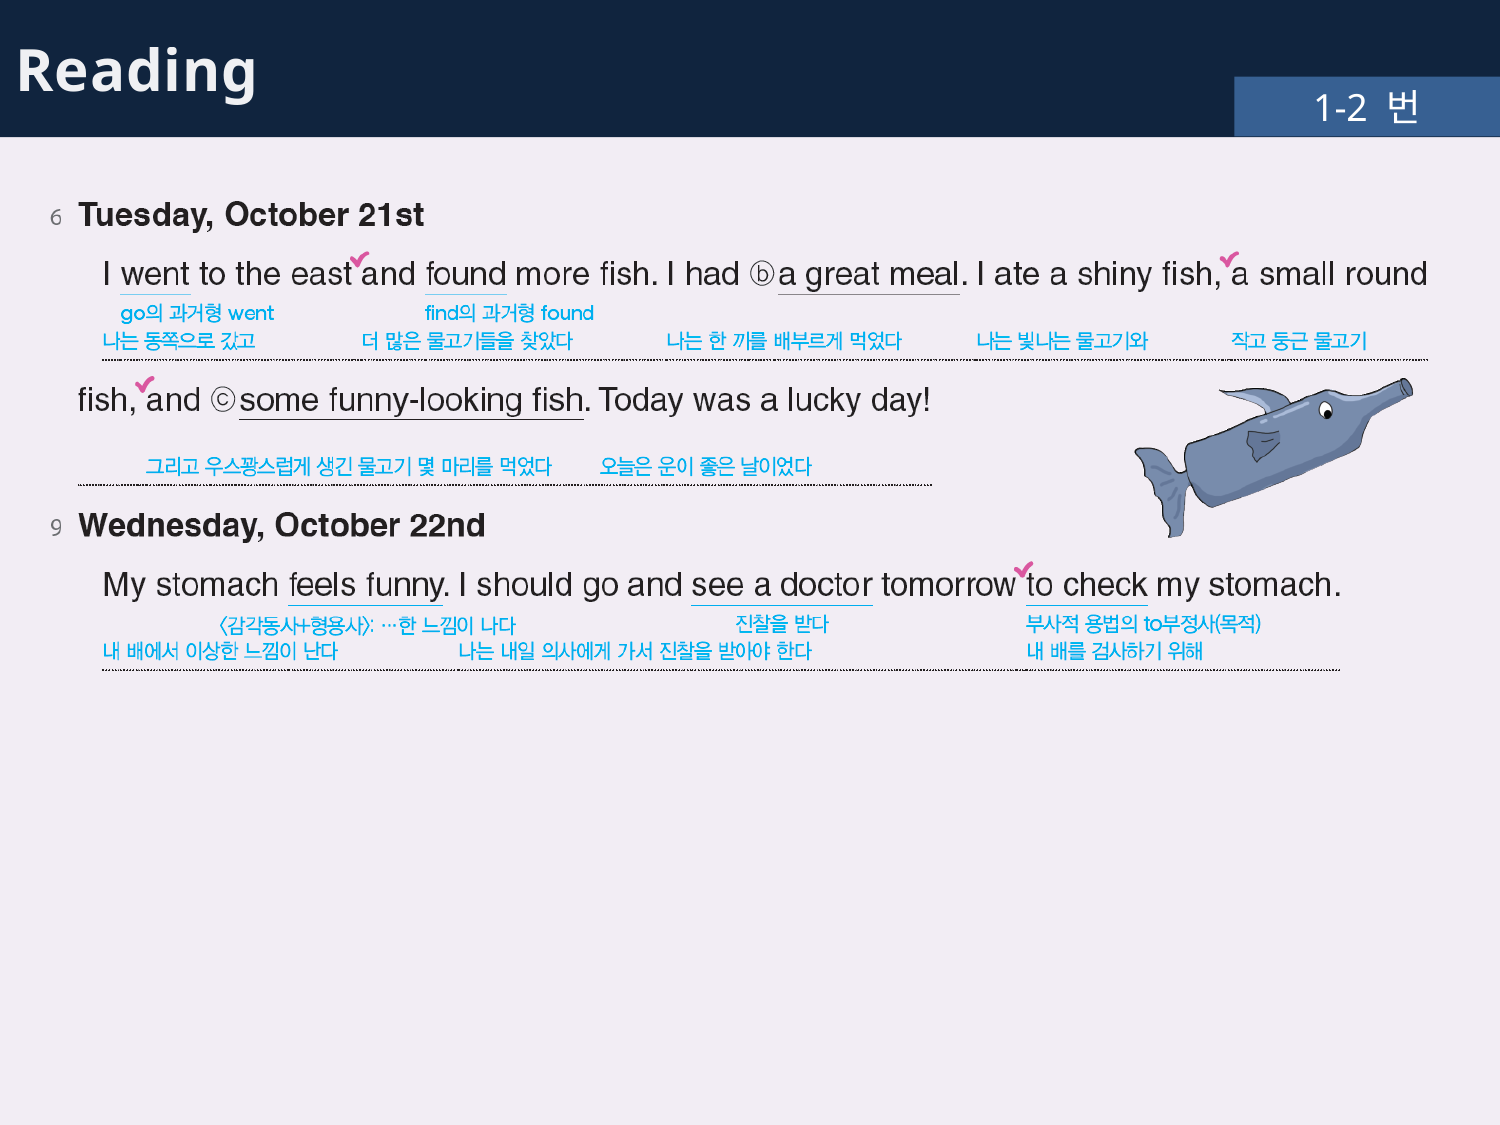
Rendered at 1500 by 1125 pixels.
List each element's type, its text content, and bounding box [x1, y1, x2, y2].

text_box Reading [0, 0, 1500, 139]
picture [41, 194, 1459, 678]
text_box 1-2 번 [1234, 76, 1500, 137]
